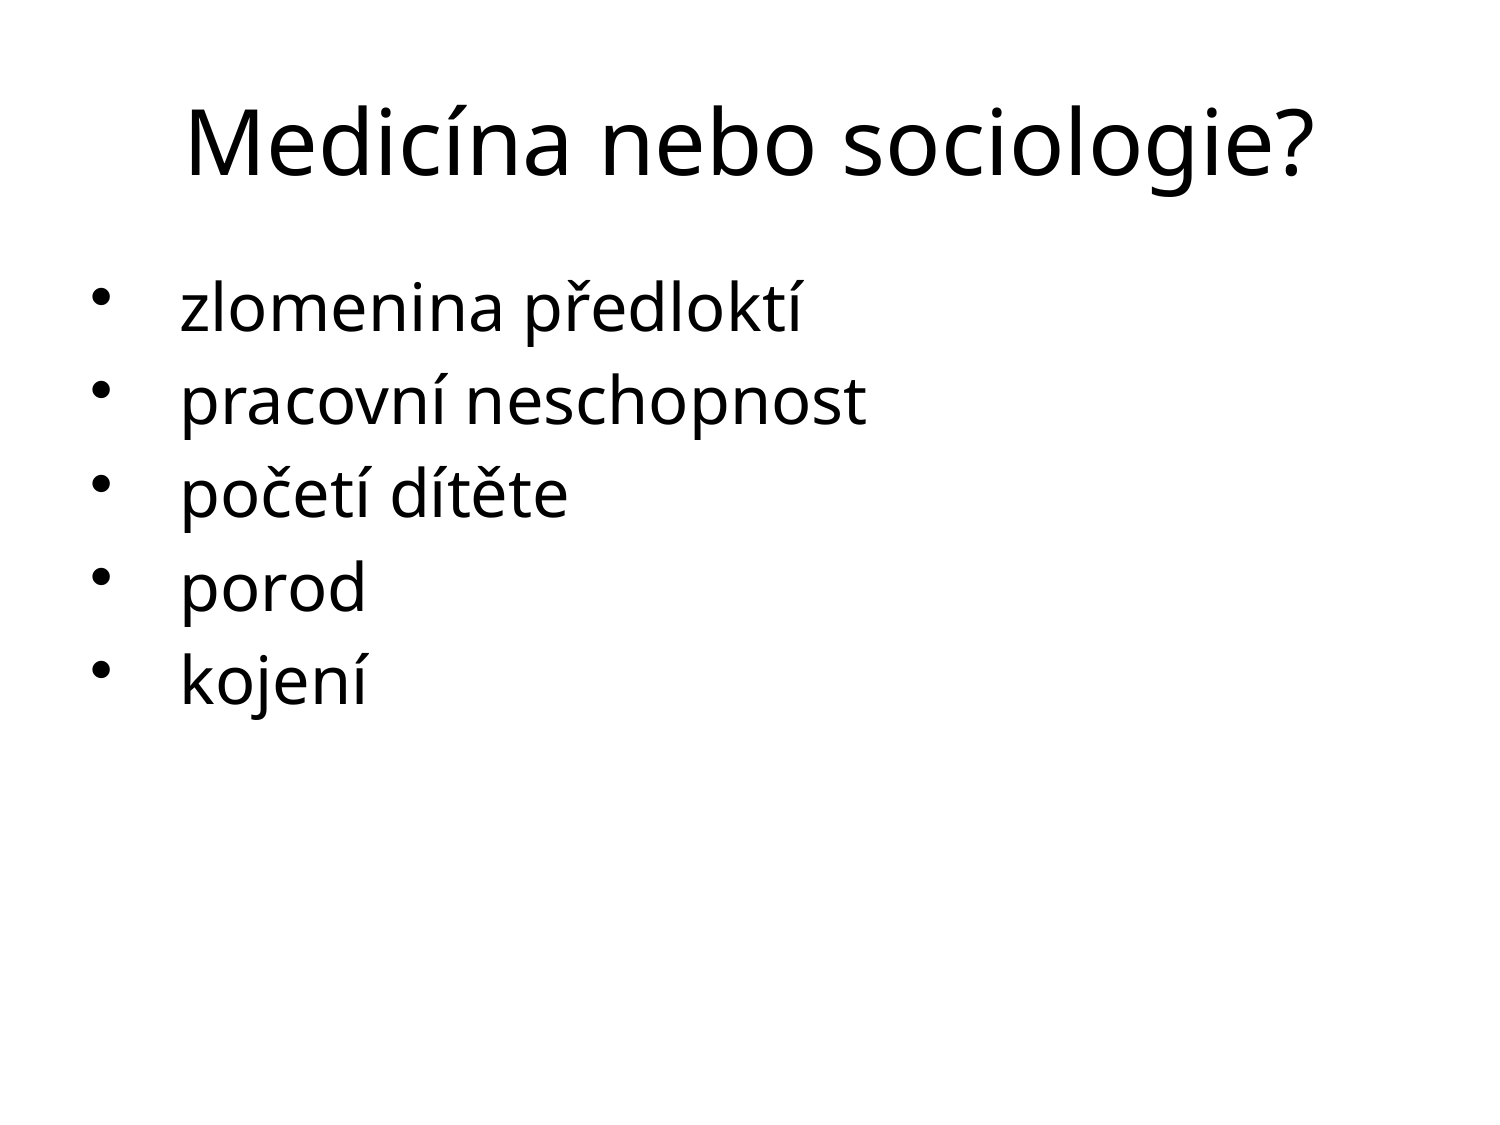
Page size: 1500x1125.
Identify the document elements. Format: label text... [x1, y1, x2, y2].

list zlomenina předloktí pracovní neschopnost početí dítěte porod kojení [74, 256, 1426, 1000]
title Medicína nebo sociologie? [74, 44, 1426, 233]
